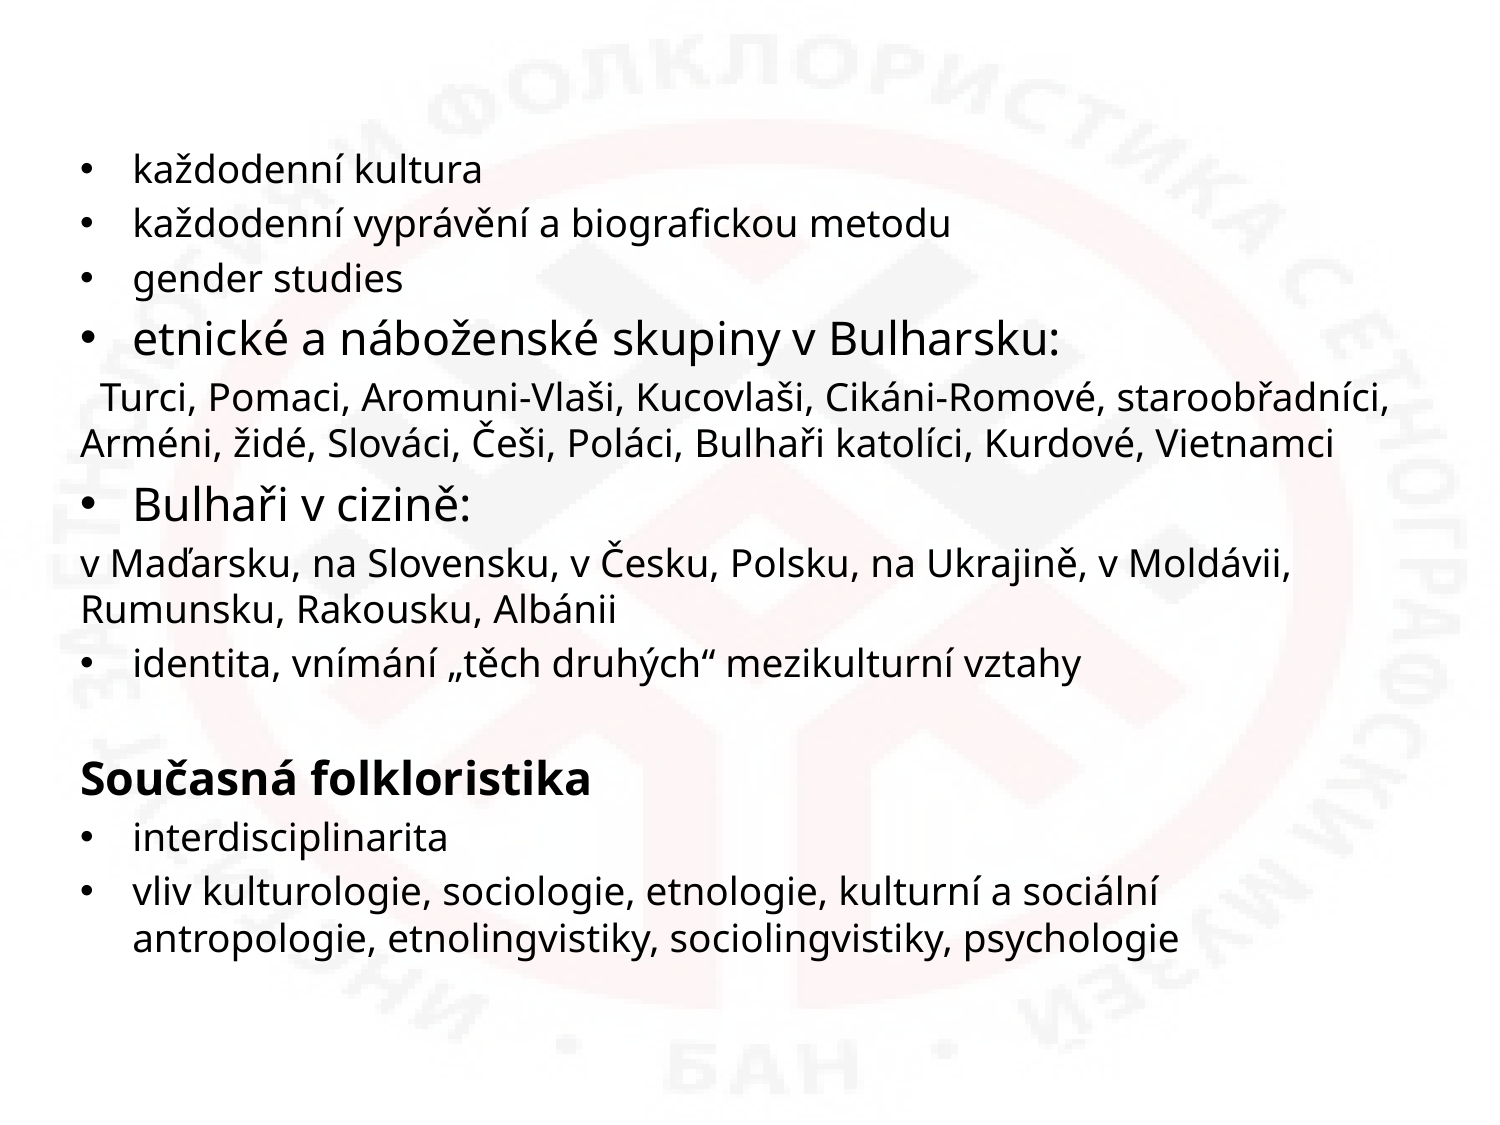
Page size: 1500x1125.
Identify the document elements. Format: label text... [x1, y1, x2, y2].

list každodenní kultura každodenní vyprávění a biografickou metodu gender studies etnické a náboženské skupiny v Bulharsku: Turci, Pomaci, Aromuni-Vlaši, Kucovlaši, Cikáni-Romové, staroobřadníci, Arméni, židé, Slováci, Češi, Poláci, Bulhaři katolíci, Kurdové, Vietnamci Bulhaři v cizině: v Maďarsku, na Slovensku, v Česku, Polsku, na Ukrajině, v Moldávii, Rumunsku, Rakousku, Albánii identita, vnímání „těch druhých“ mezikulturní vztahy Současná folkloristika interdisciplinarita vliv kulturologie, sociologie, etnologie, kulturní a sociální antropologie, etnolingvistiky, sociolingvistiky, psychologie [64, 137, 1425, 1005]
